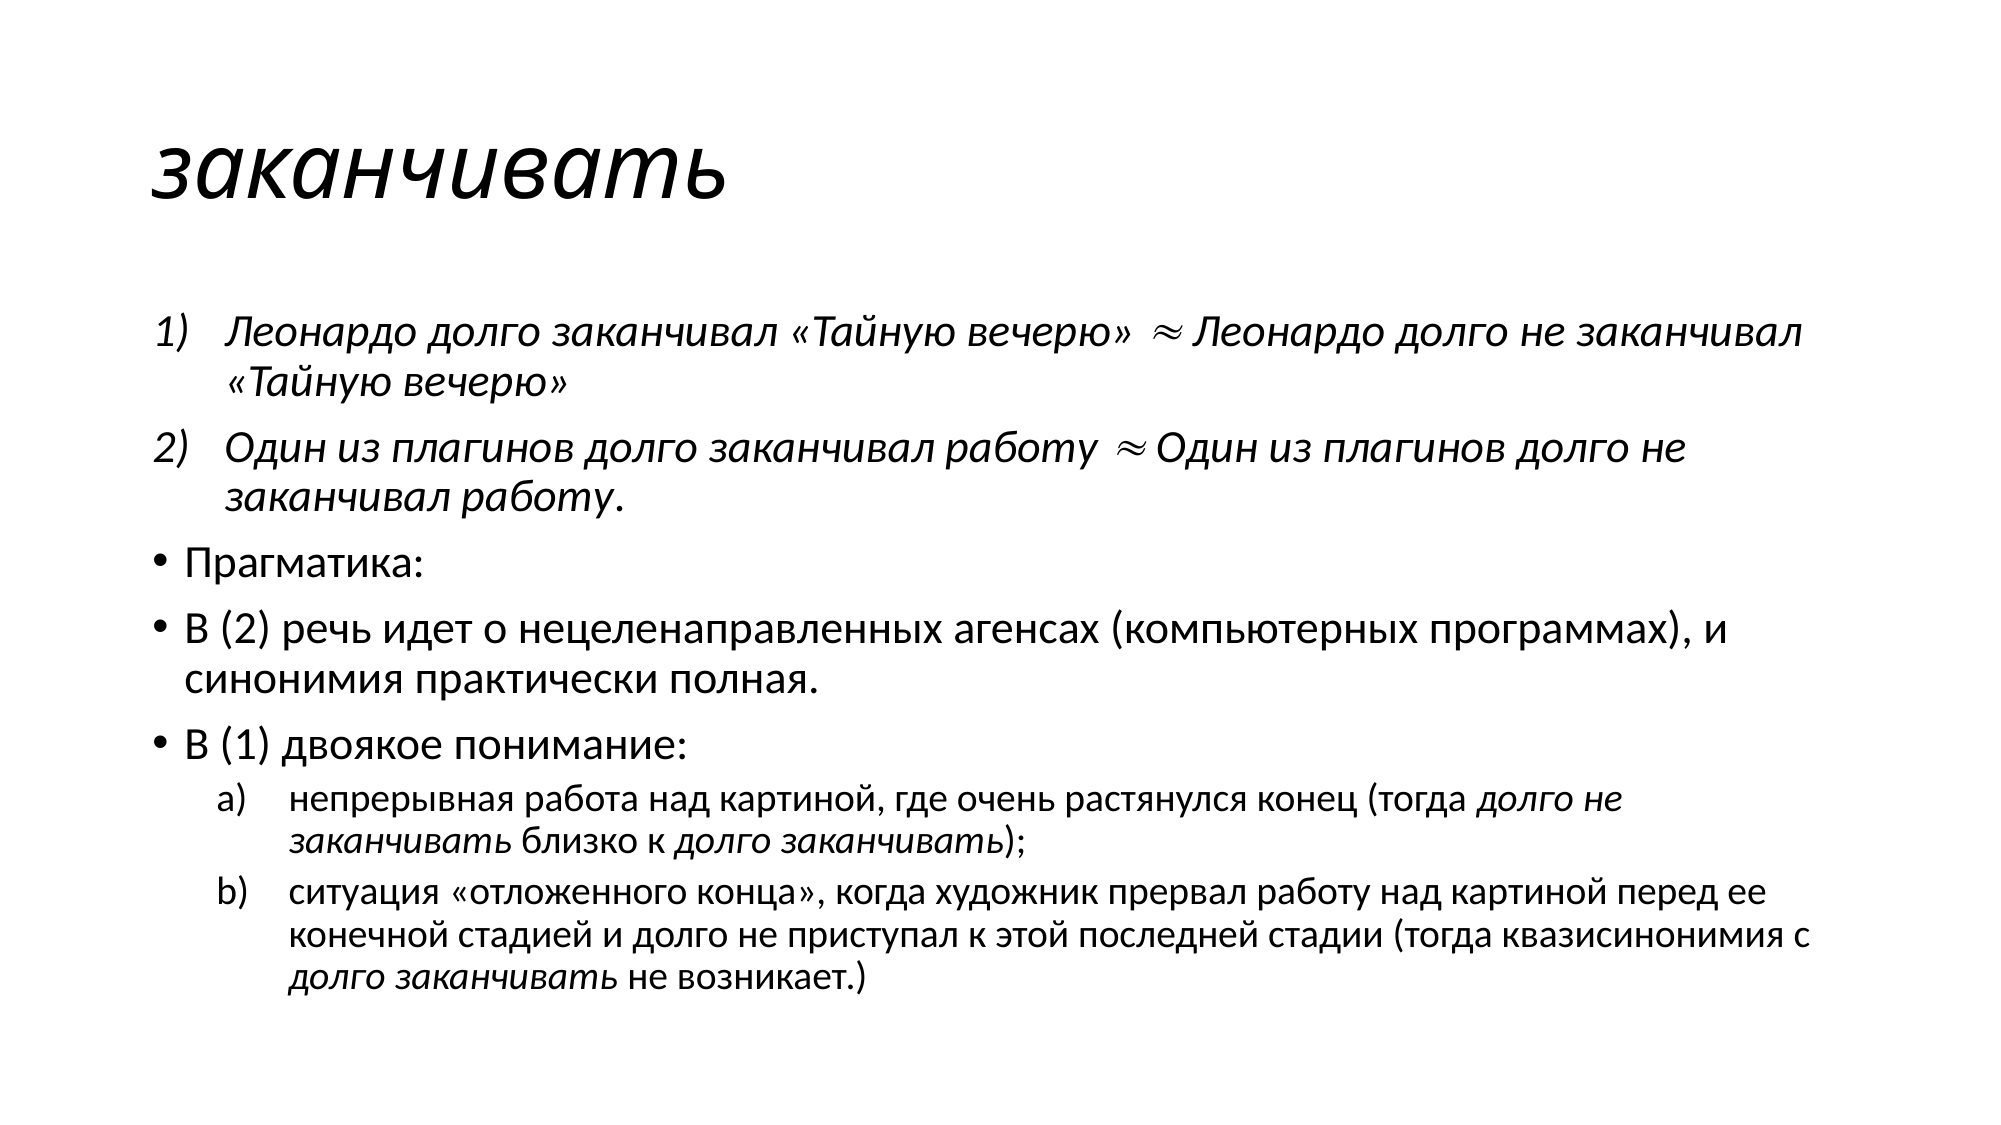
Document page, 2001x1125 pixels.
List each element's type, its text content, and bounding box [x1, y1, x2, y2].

title заканчивать [137, 59, 1863, 278]
list Леонардо долго заканчивал «Тайную вечерю»  Леонардо долго не заканчивал «Тайную вечерю» Один из плагинов долго заканчивал работу  Один из плагинов долго не заканчивал работу. Прагматика: В (2) речь идет о нецеленаправленных агенсах (компьютерных программах), и синонимия практически полная. В (1) двоякое понимание: непрерывная работа над картиной, где очень растянулся конец (тогда долго не заканчивать близко к долго заканчивать); ситуация «отложенного конца», когда художник прервал работу над картиной перед ее конечной стадией и долго не приступал к этой последней стадии (тогда квазисинонимия с долго заканчивать не возникает.) [137, 299, 1863, 1014]
